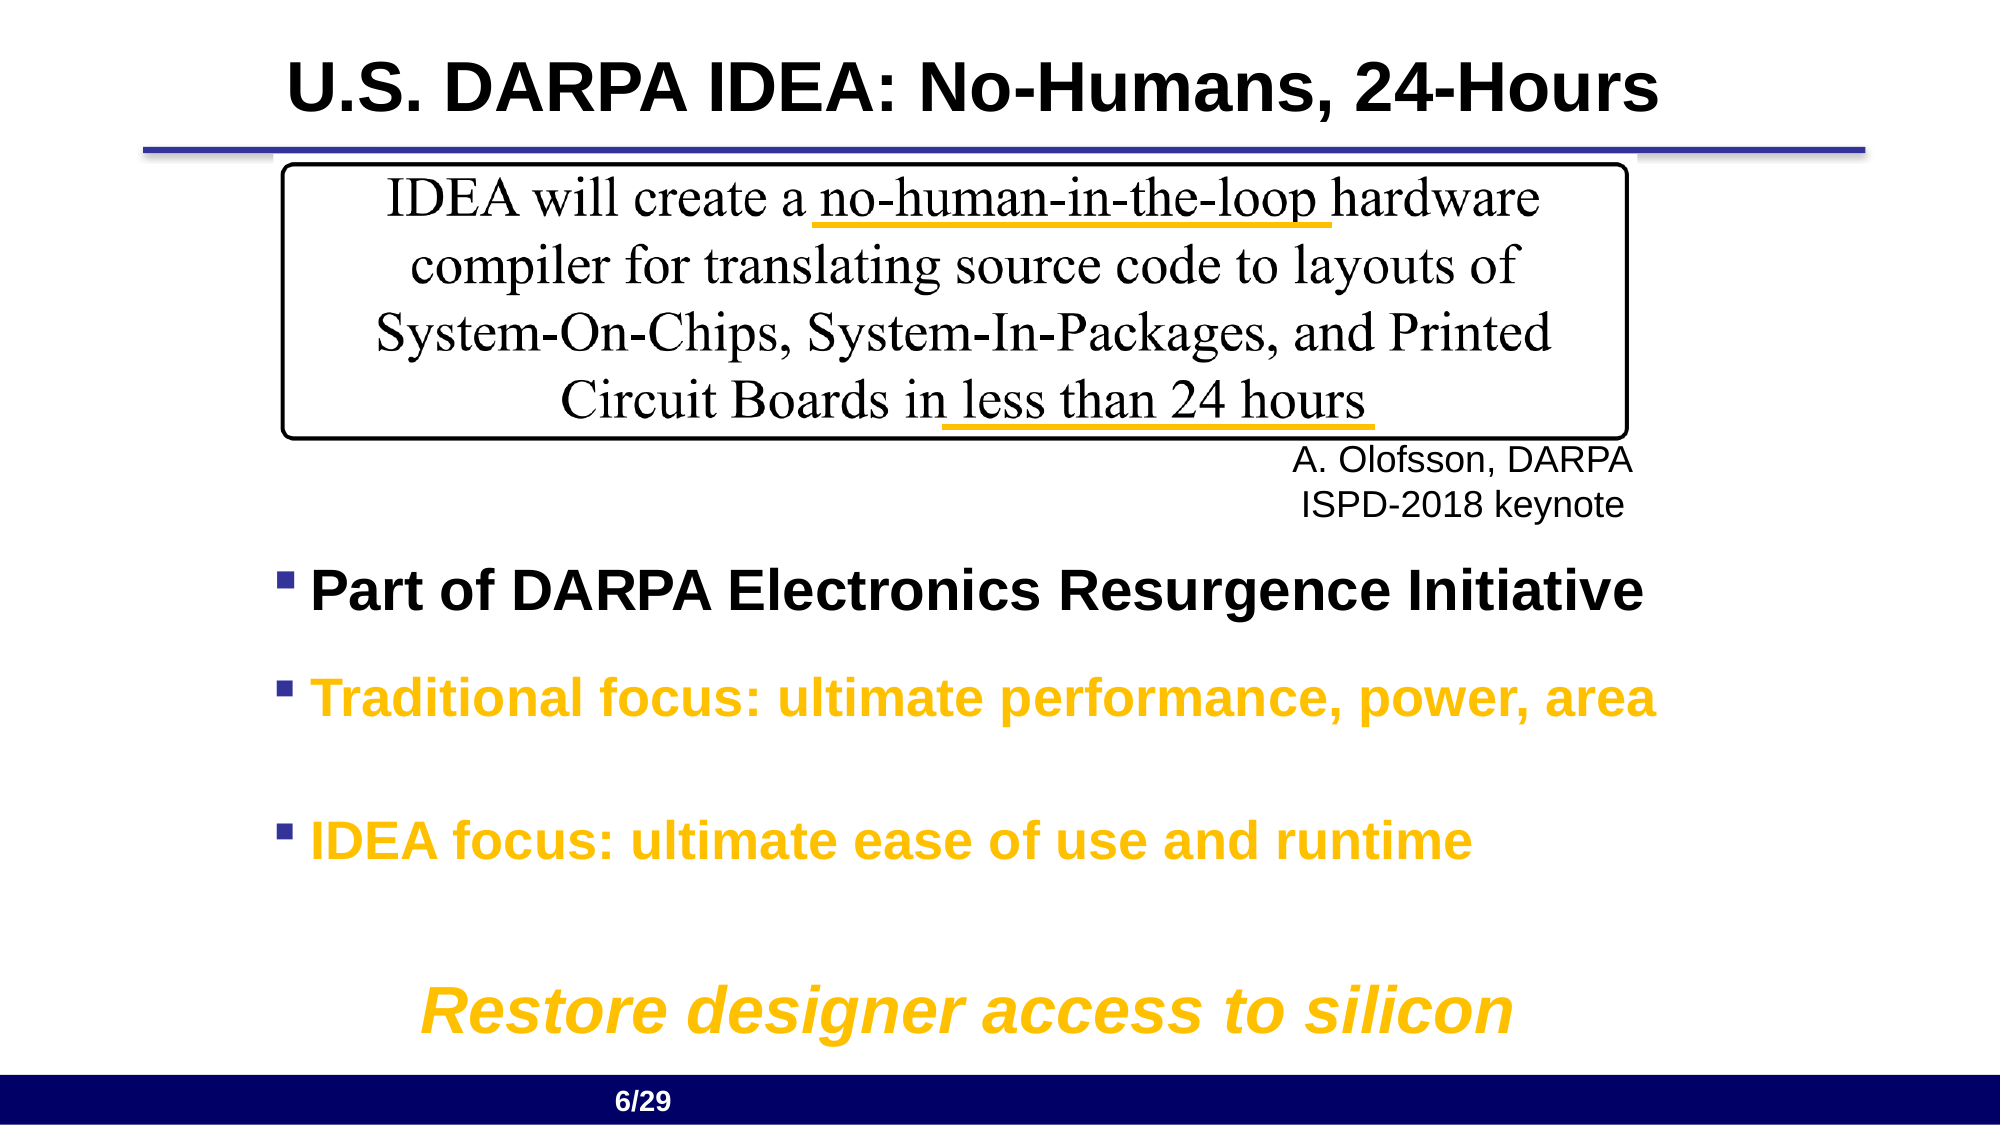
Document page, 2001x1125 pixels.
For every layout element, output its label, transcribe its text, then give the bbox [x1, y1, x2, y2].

picture [272, 154, 1638, 450]
text_box U.S. DARPA IDEA: No-Humans, 24-Hours [271, 39, 1724, 138]
text_box Part of DARPA Electronics Resurgence Initiative Traditional focus: ultimate performance, power, area IDEA focus: ultimate ease of use and runtime Restore designer access to silicon [257, 555, 1750, 1069]
text_box A. Olofsson, DARPA ISPD-2018 keynote [1237, 427, 1689, 533]
